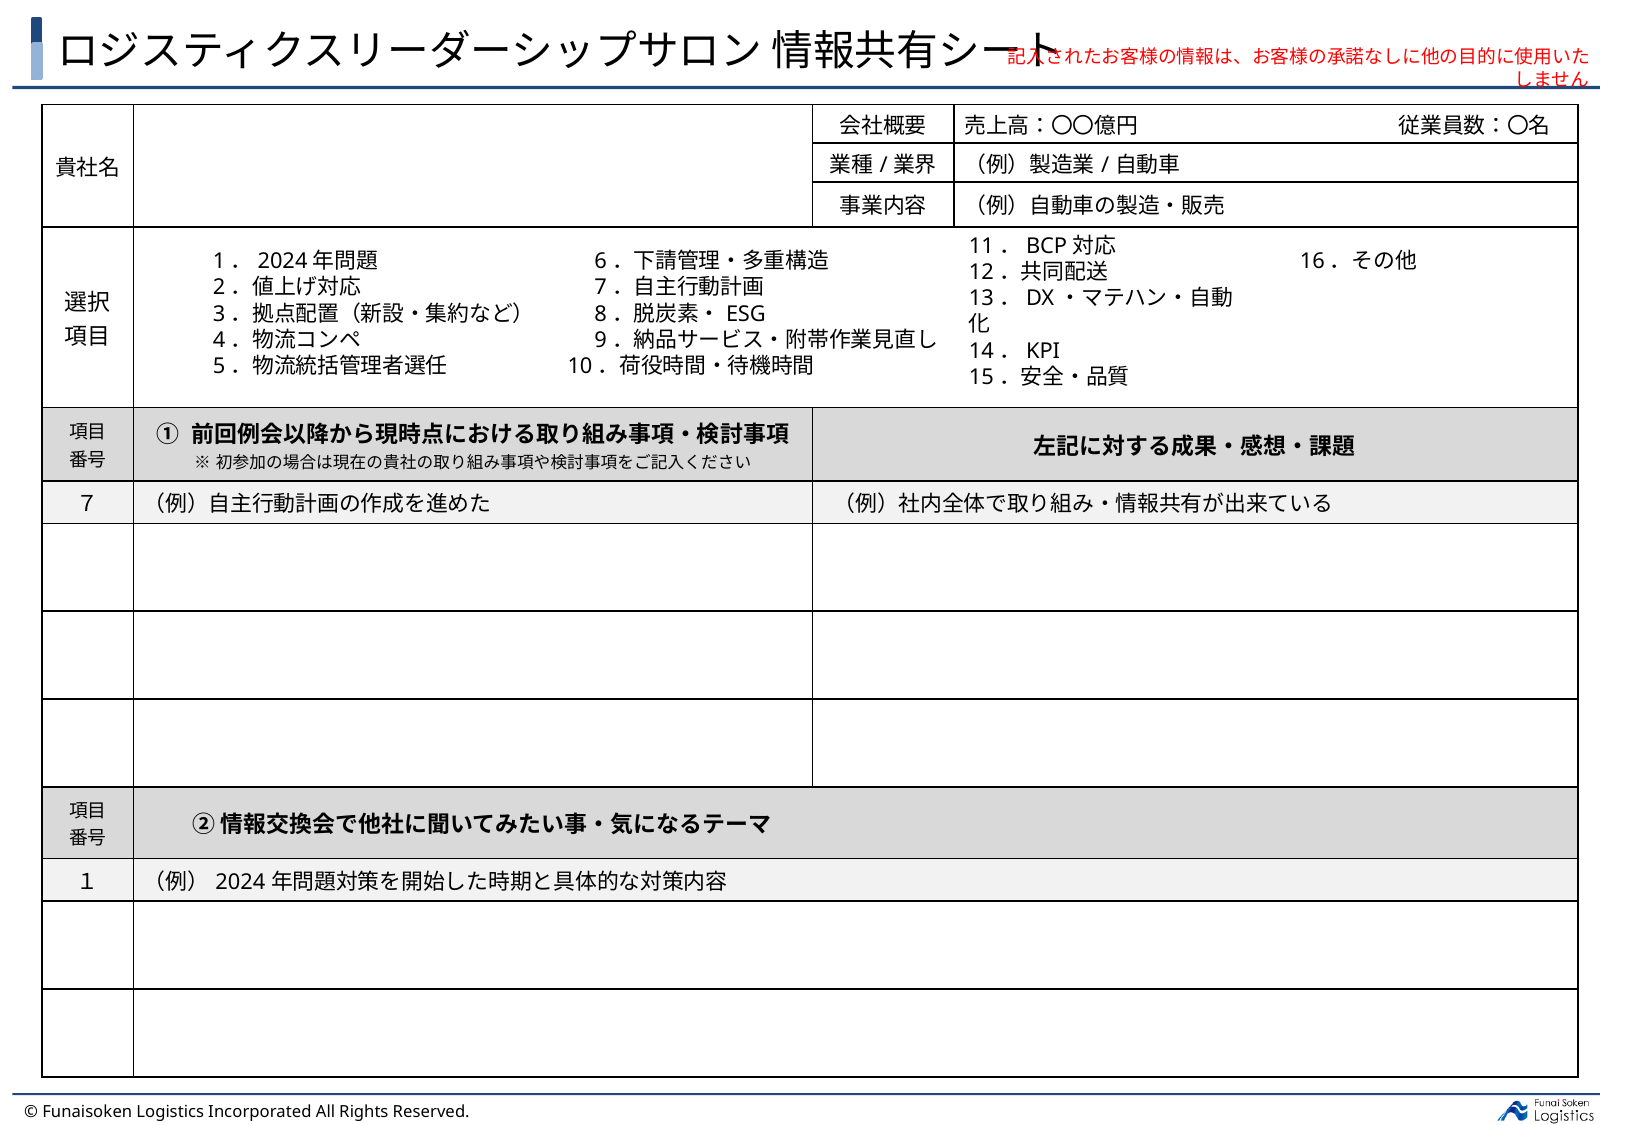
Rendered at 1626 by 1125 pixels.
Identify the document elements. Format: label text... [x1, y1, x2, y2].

table_cell [134, 524, 812, 610]
table_cell 業種/業界 [813, 144, 953, 181]
table_cell [134, 700, 812, 786]
table_cell １ [43, 859, 133, 900]
title ロジスティクスリーダーシップサロン 情報共有シート [42, 19, 1600, 79]
table_cell （例）2024年問題対策を開始した時期と具体的な対策内容 [134, 859, 1577, 900]
table_cell 選択 項目 [43, 228, 133, 407]
text_box 1．2024年問題 2．値上げ対応 3．拠点配置（新設・集約など） 4．物流コンペ 5．物流統括管理者選任 [198, 239, 552, 386]
table_cell [134, 228, 1577, 407]
table_cell （例）製造業/自動車 [955, 144, 1577, 181]
table_header [134, 105, 812, 226]
table_cell 左記に対する成果・感想・課題 [813, 408, 1577, 480]
table_header 会社概要 [813, 105, 953, 142]
table_cell （例）自主行動計画の作成を進めた [134, 482, 812, 523]
table_cell [813, 612, 1577, 698]
text_box 16．その他 [1284, 238, 1581, 280]
table_cell 項目 番号 [43, 788, 133, 858]
text_box 6．下請管理・多重構造 7．自主行動計画 8．脱炭素・ESG 9．納品サービス・附帯作業見直し 10．荷役時間・待機時間 [552, 239, 954, 386]
table_cell [134, 612, 812, 698]
table_header 貴社名 [43, 105, 133, 226]
table_cell [43, 902, 133, 988]
table_cell （例）自動車の製造・販売 [955, 183, 1577, 226]
text_box 11．BCP対応 12．共同配送 13．DX・マテハン・自動化 14．KPI 15．安全・品質 [954, 223, 1250, 396]
table_cell （例）社内全体で取り組み・情報共有が出来ている [813, 482, 1577, 523]
table_cell ➀ 前回例会以降から現時点における取り組み事項・検討事項 ※初参加の場合は現在の貴社の取り組み事項や検討事項をご記入ください [134, 408, 812, 480]
picture [1493, 1095, 1597, 1125]
table_cell [134, 990, 1577, 1076]
table_header 売上高：〇〇億円 従業員数：〇名 [955, 105, 1577, 142]
table_cell [43, 990, 133, 1076]
text_box 記入されたお客様の情報は、お客様の承諾なしに他の目的に使用いたしません [981, 37, 1604, 100]
table_cell [813, 700, 1577, 786]
table_cell [43, 612, 133, 698]
table_cell 項目 番号 [43, 408, 133, 480]
table_cell ７ [43, 482, 133, 523]
table_cell [134, 902, 1577, 988]
table_cell [43, 524, 133, 610]
table_cell [813, 524, 1577, 610]
table_cell ➁ 情報交換会で他社に聞いてみたい事・気になるテーマ [134, 788, 1577, 858]
table_cell [43, 700, 133, 786]
table_cell 事業内容 [813, 183, 953, 226]
